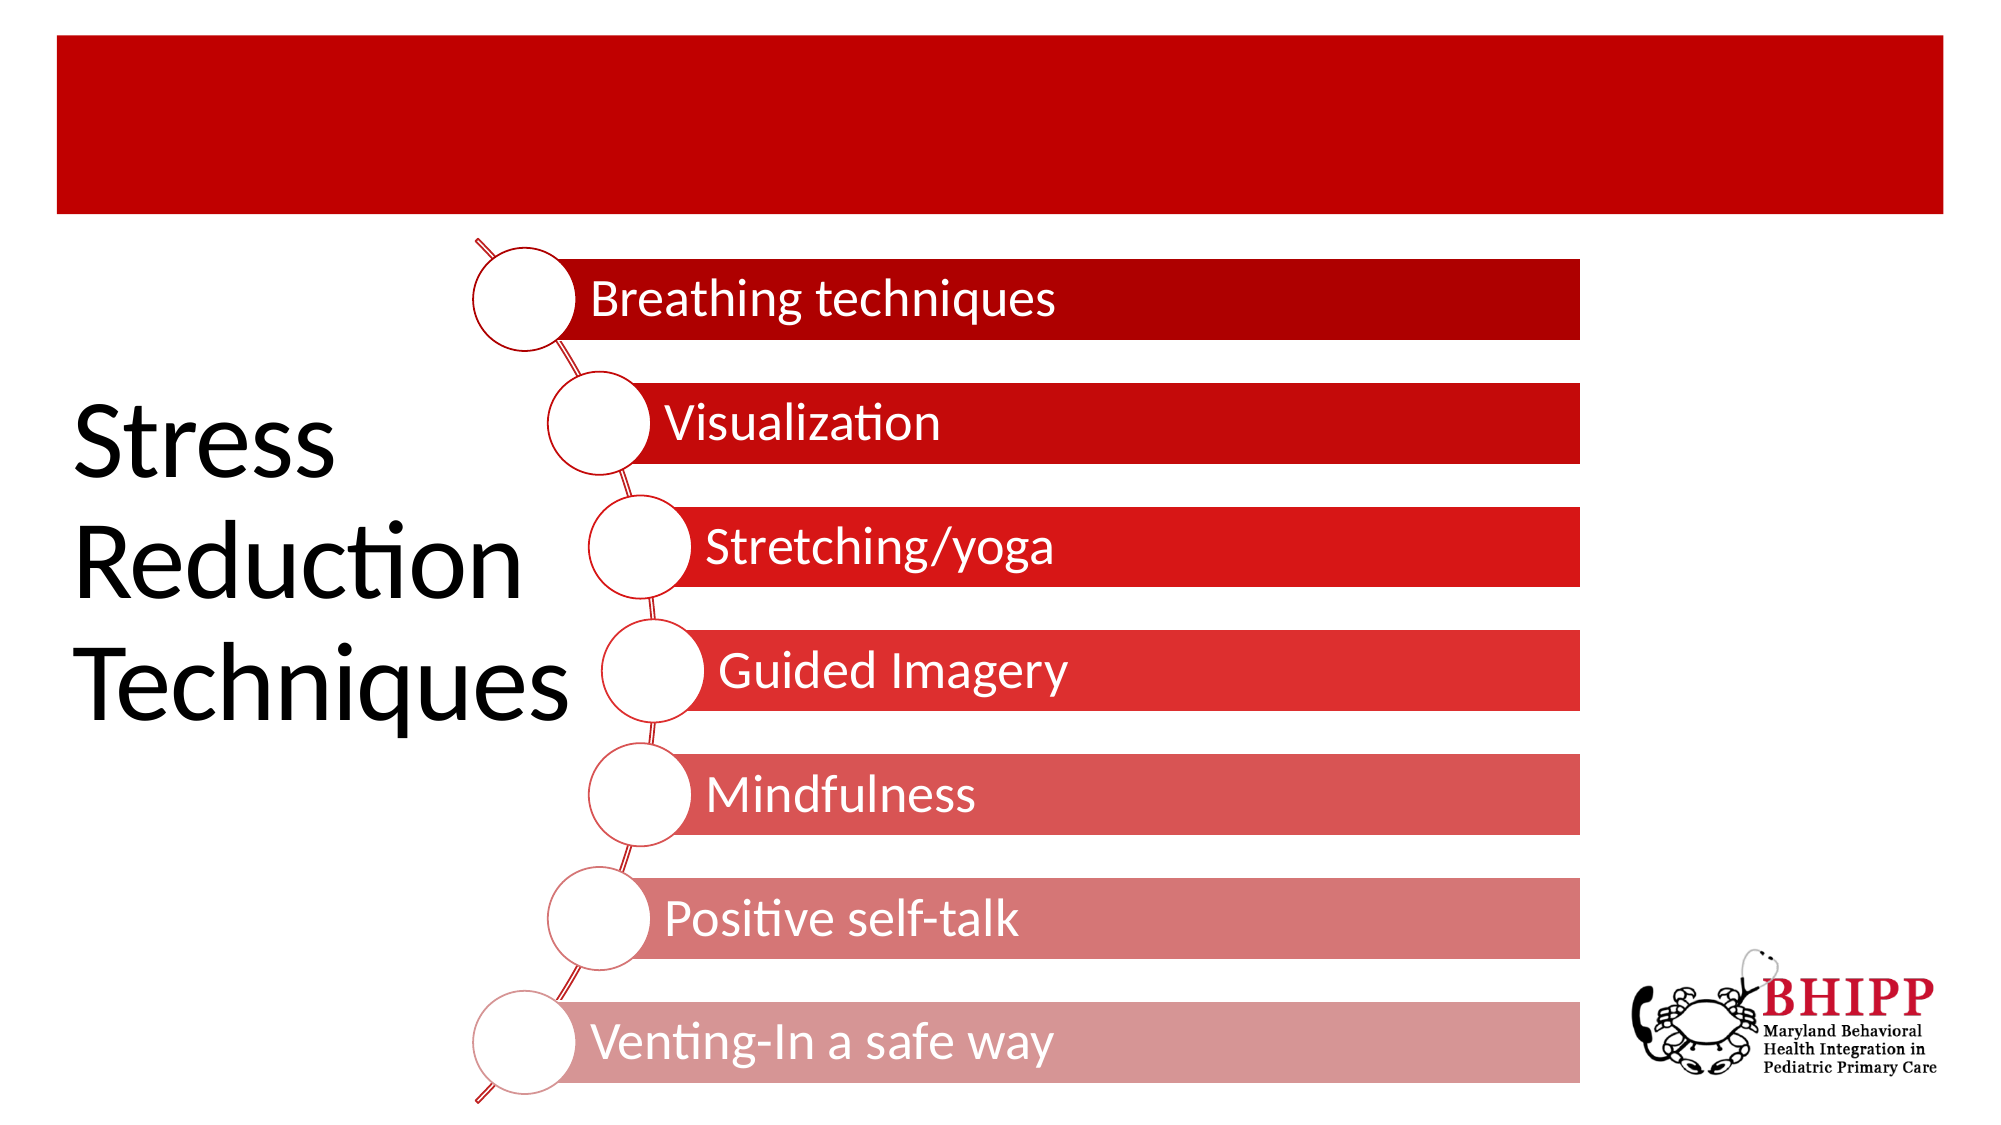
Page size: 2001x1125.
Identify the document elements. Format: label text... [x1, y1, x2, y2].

picture [1602, 921, 1964, 1103]
title Stress Reduction Techniques [57, 104, 618, 1021]
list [460, 216, 1594, 1125]
